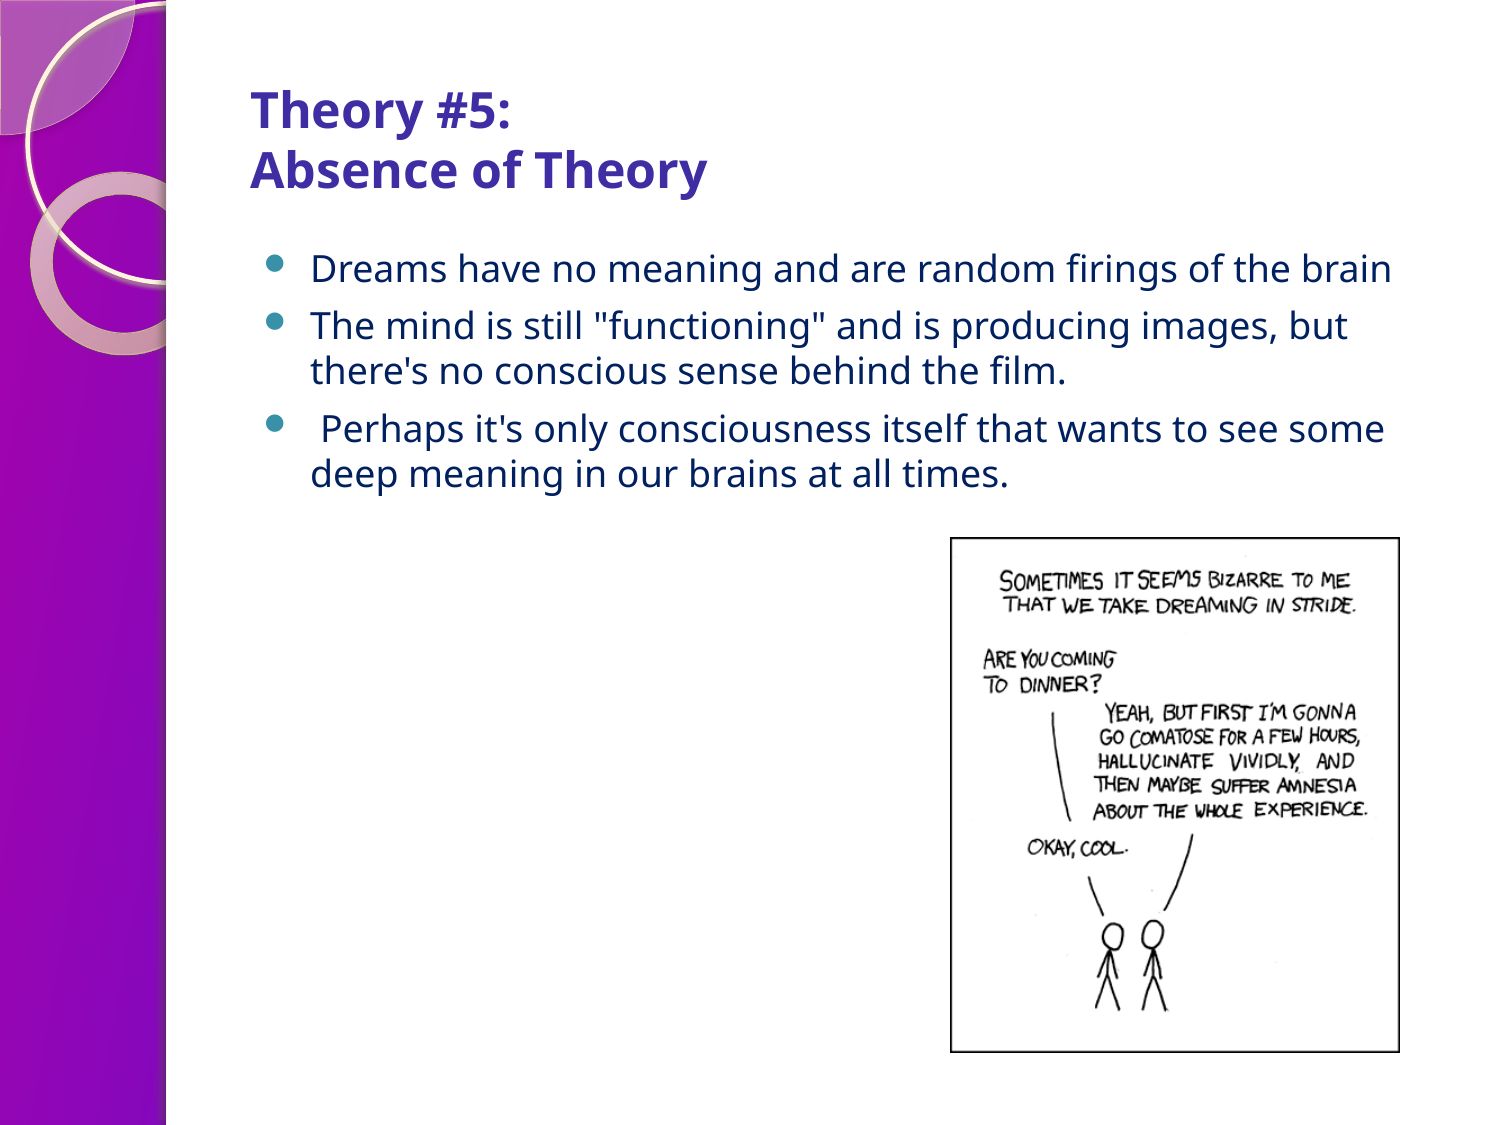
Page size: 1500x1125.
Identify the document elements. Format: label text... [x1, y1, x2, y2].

list Dreams have no meaning and are random firings of the brain The mind is still "functioning" and is producing images, but there's no conscious sense behind the film. Perhaps it's only consciousness itself that wants to see some deep meaning in our brains at all times. [235, 237, 1466, 1025]
picture [949, 537, 1400, 1053]
title Theory #5: Absence of Theory [235, 45, 1466, 233]
